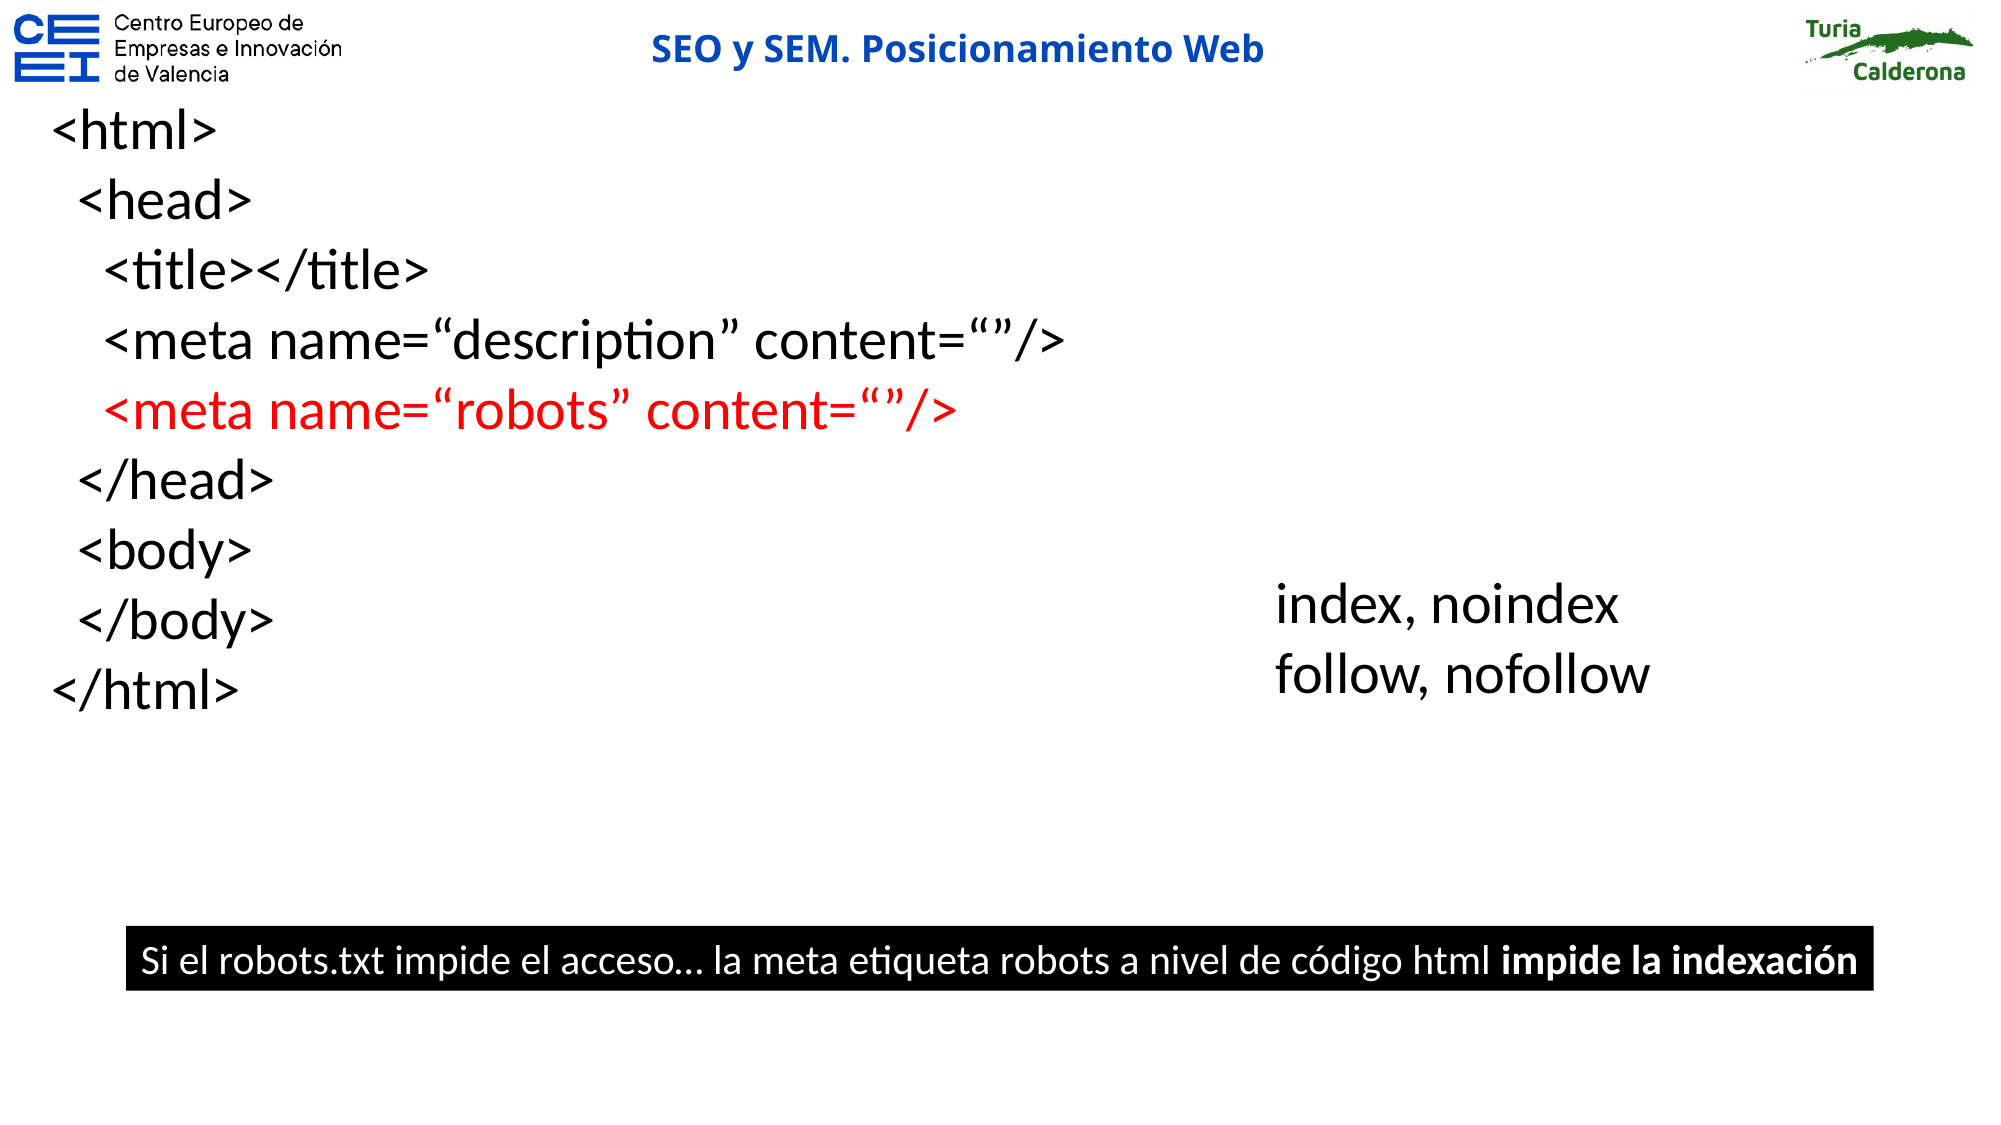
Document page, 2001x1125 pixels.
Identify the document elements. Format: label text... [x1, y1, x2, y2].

picture [0, 10, 354, 86]
text_box <html> <head> <title></title> <meta name=“description” content=“”/> <meta name=“robots” content=“”/> </head> <body> </body> </html> [36, 84, 1125, 729]
text_box index, noindex follow, nofollow [1260, 557, 1667, 713]
text_box Si el robots.txt impide el acceso… la meta etiqueta robots a nivel de código html impide la indexación [126, 925, 1874, 991]
picture [1801, 4, 1977, 92]
